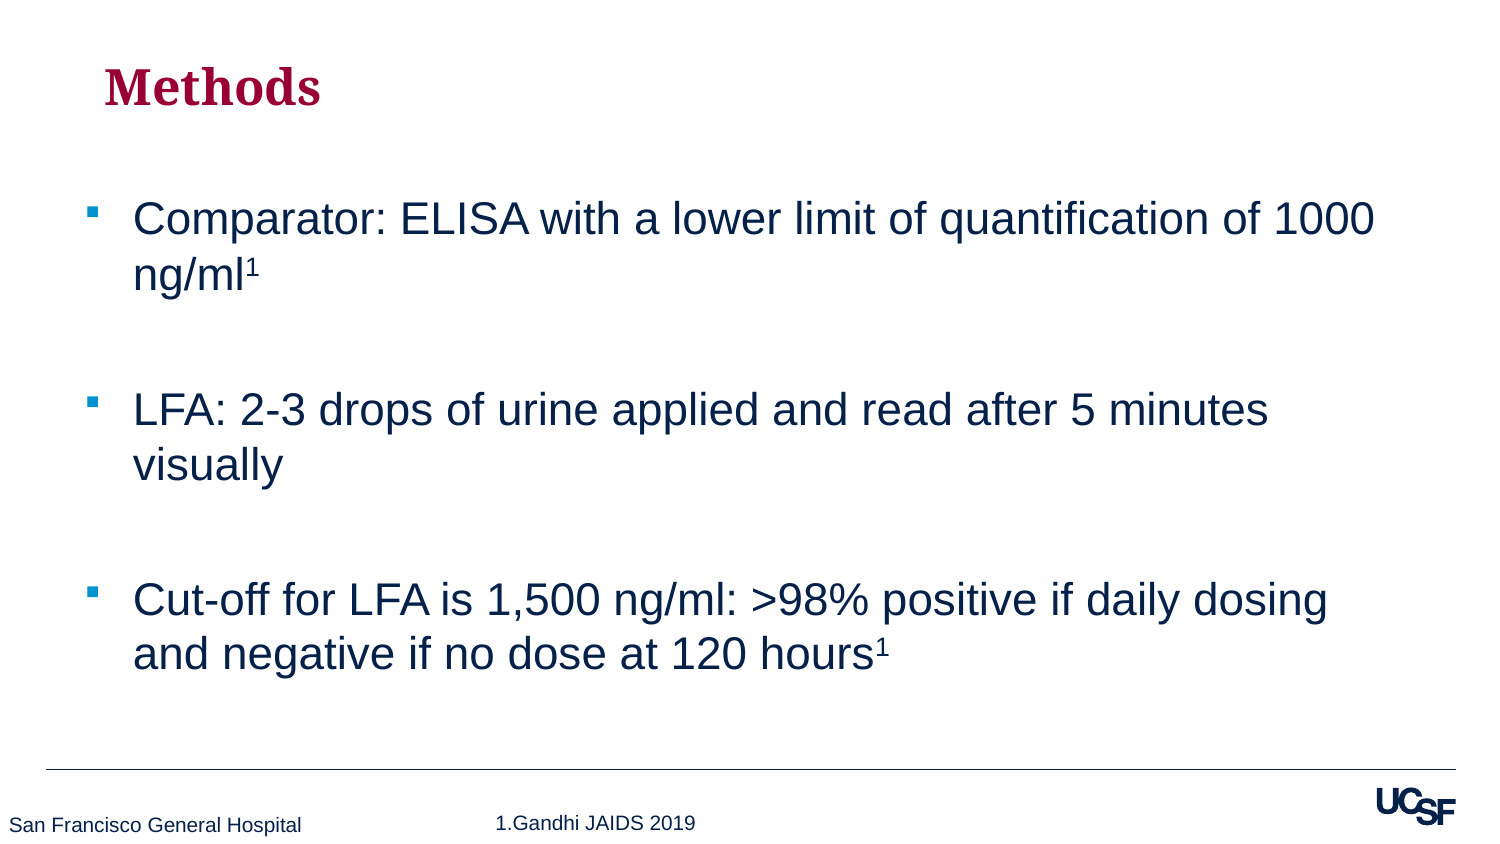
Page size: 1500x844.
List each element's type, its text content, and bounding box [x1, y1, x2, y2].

list Comparator: ELISA with a lower limit of quantification of 1000 ng/ml1 LFA: 2-3 drops of urine applied and read after 5 minutes visually Cut-off for LFA is 1,500 ng/ml: >98% positive if daily dosing and negative if no dose at 120 hours1 [69, 181, 1405, 663]
text_box 1.Gandhi JAIDS 2019 [495, 809, 979, 835]
title Methods [89, 12, 1440, 124]
